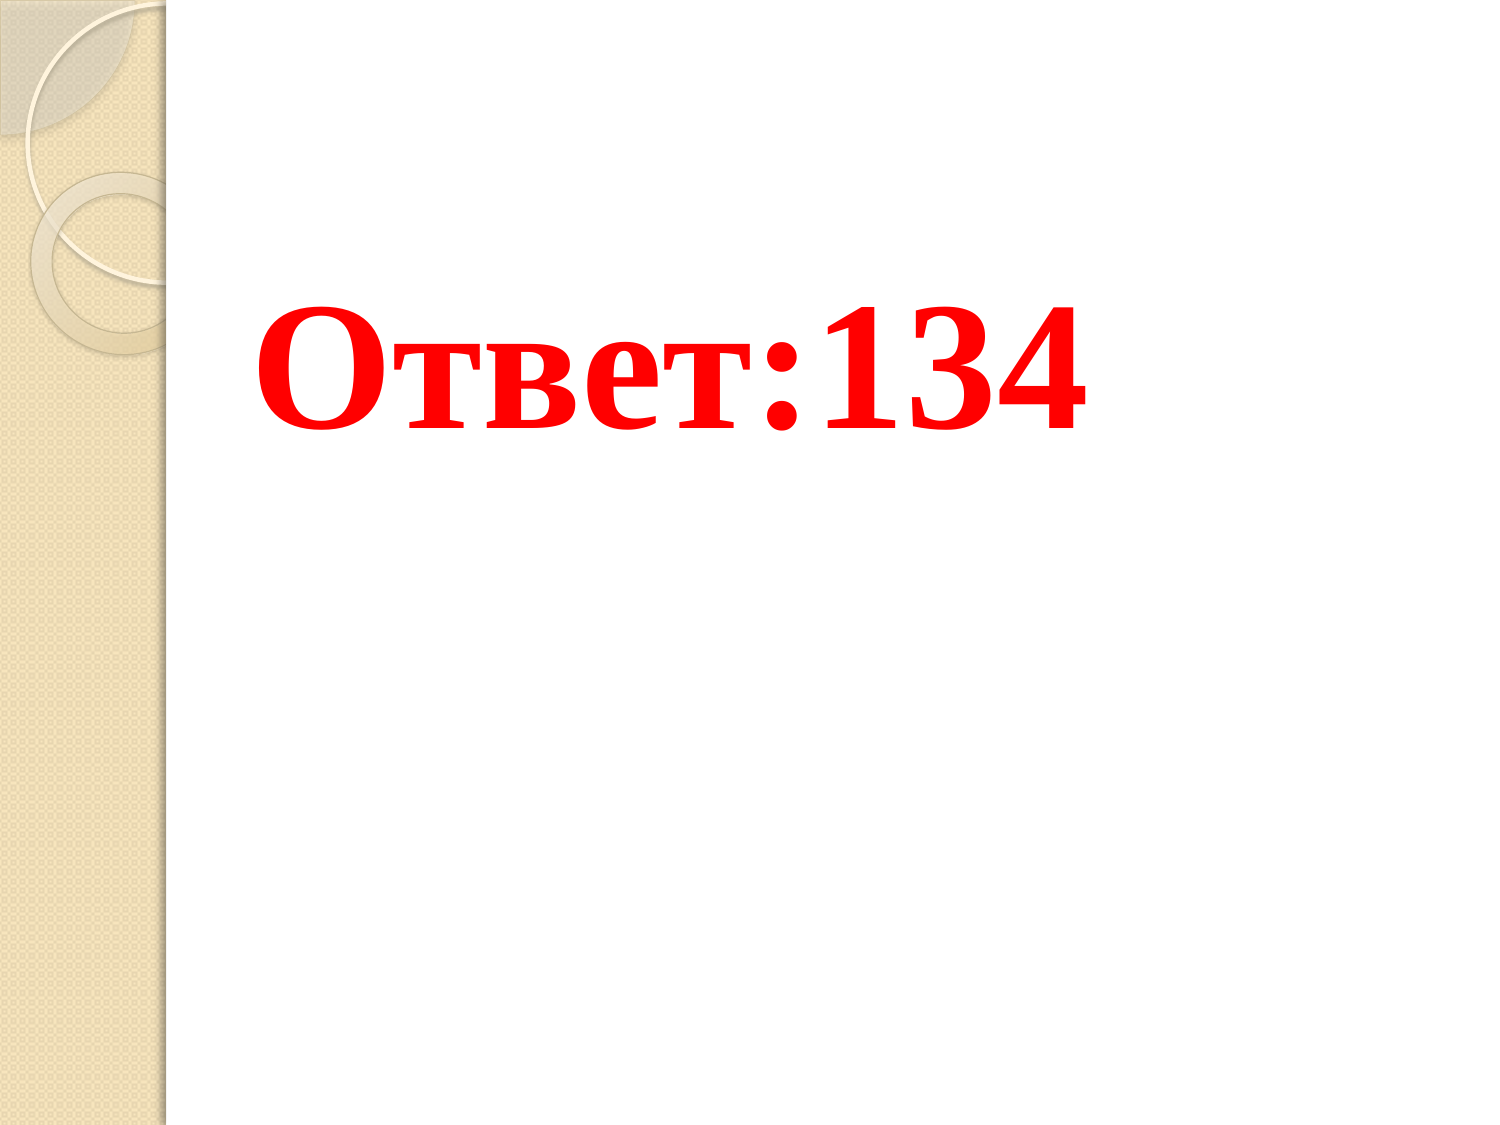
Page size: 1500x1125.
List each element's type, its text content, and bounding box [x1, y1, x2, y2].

list Ответ:134 [235, 237, 1466, 1025]
